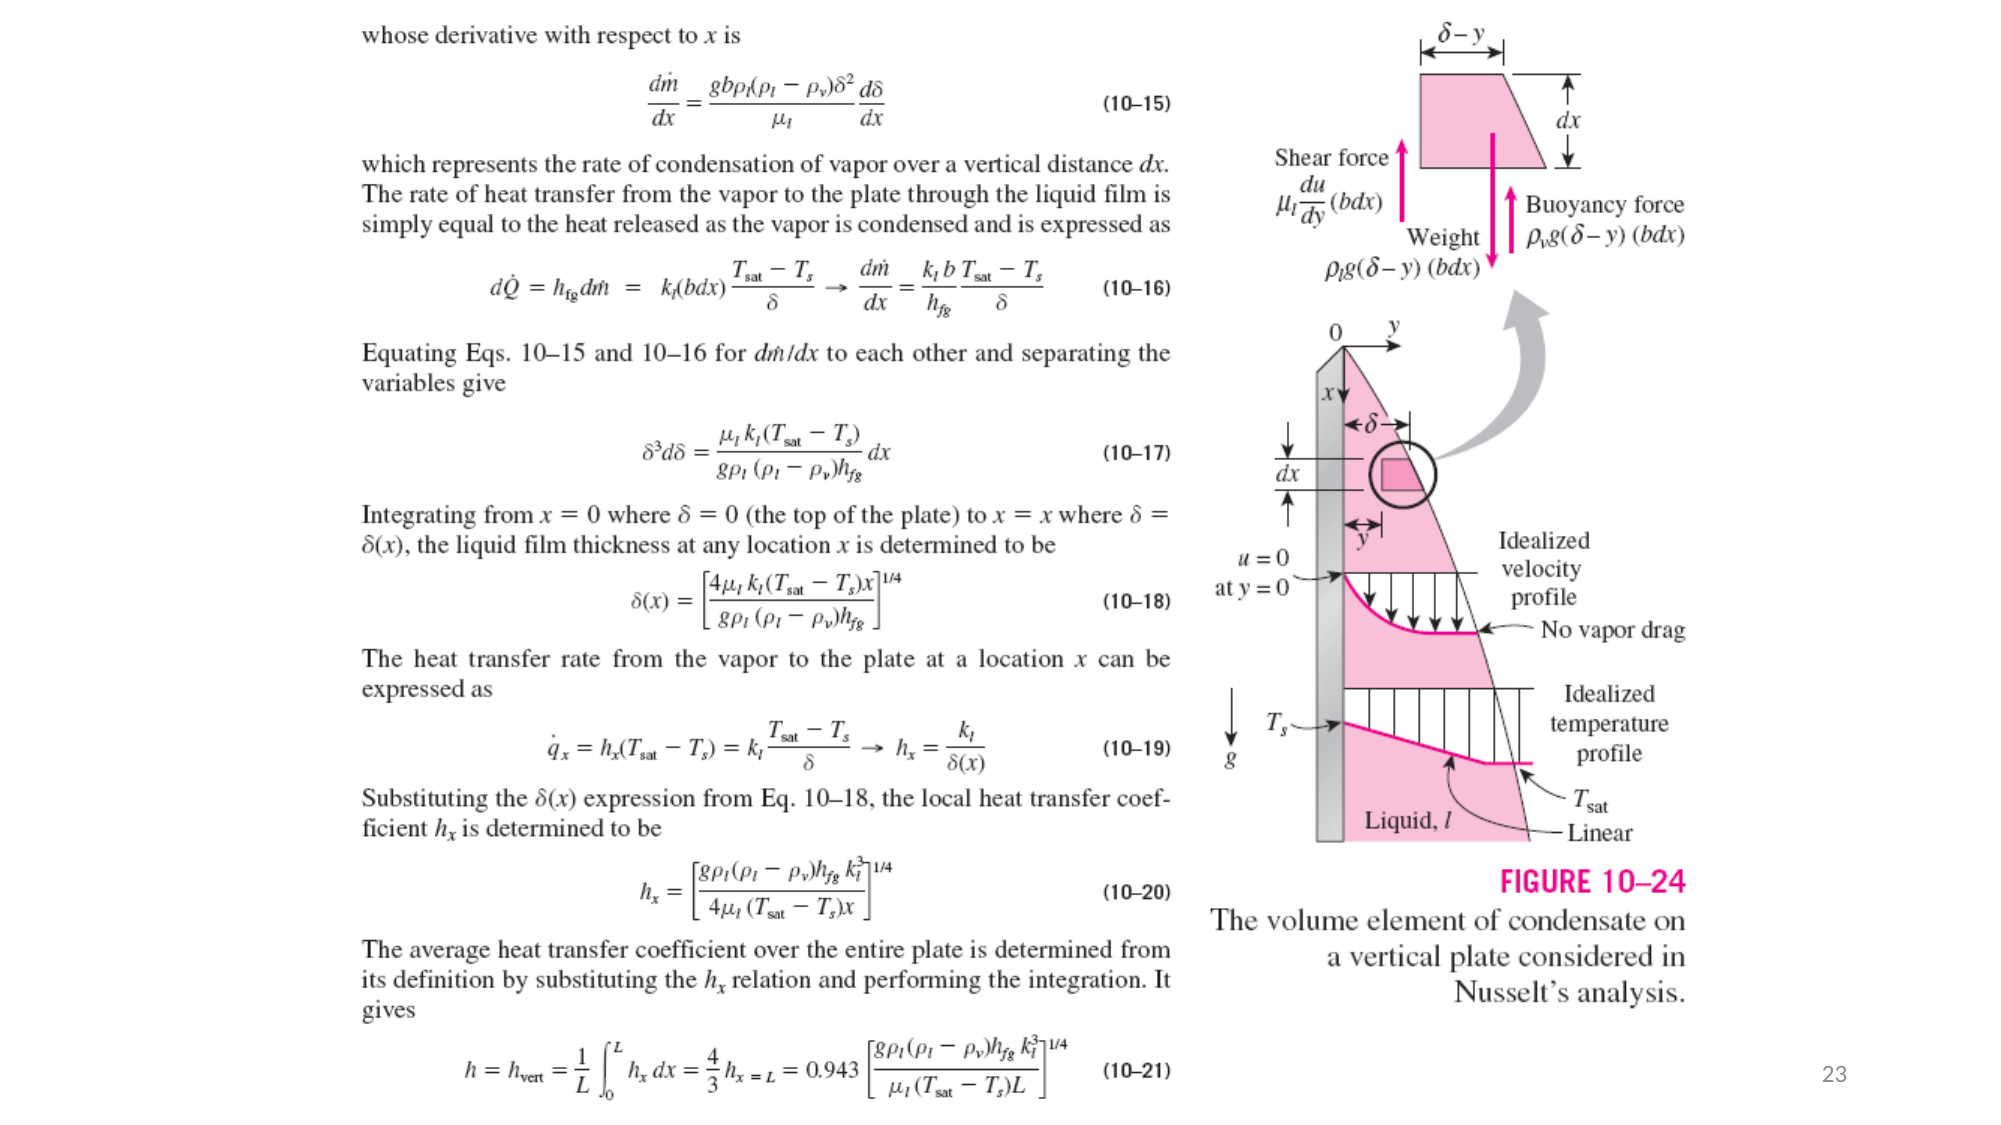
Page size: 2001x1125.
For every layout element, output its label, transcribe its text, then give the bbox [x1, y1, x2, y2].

slide_number 23 [1412, 1042, 1863, 1103]
picture [349, 12, 1186, 1111]
picture [1199, 16, 1700, 1018]
